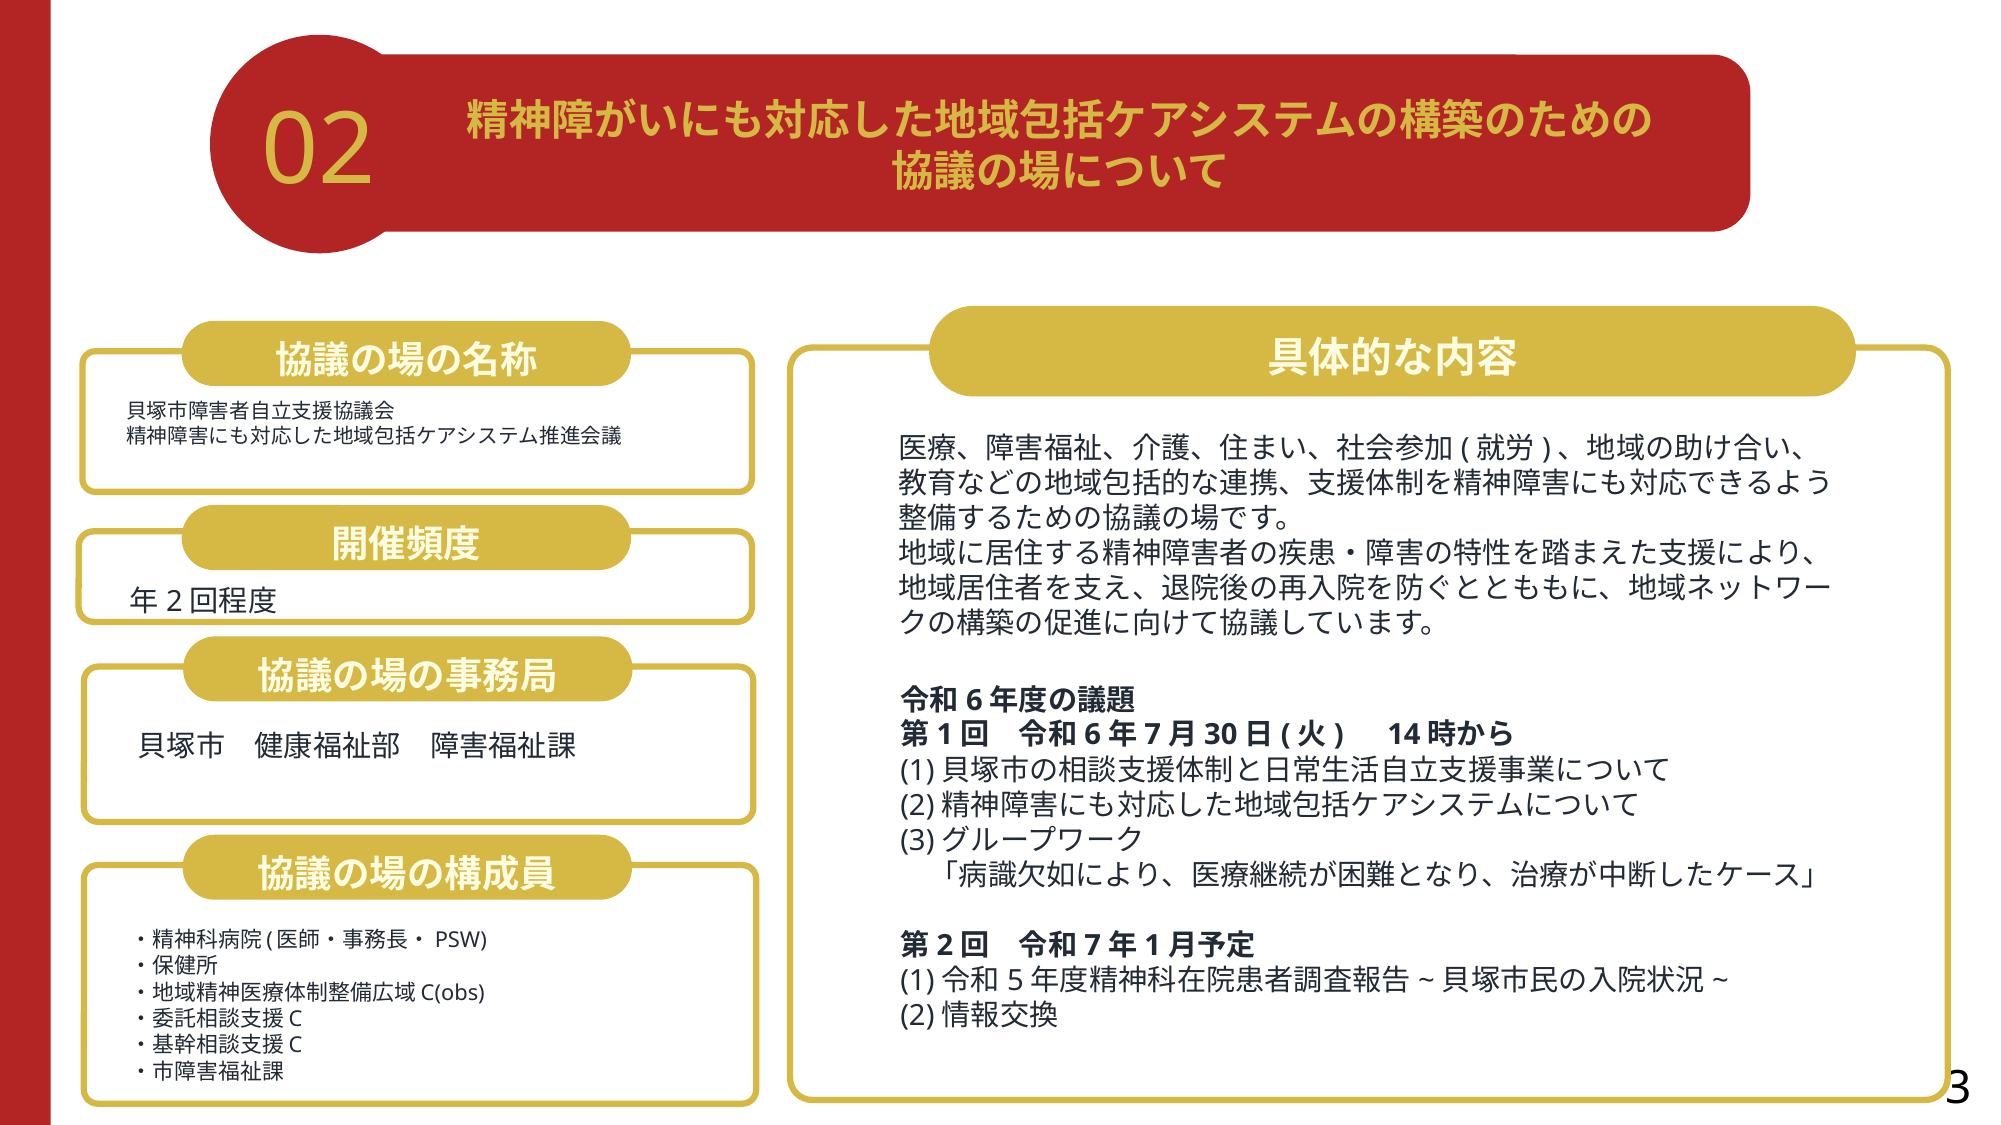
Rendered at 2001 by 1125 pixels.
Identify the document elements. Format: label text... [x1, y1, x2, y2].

text_box [80, 349, 754, 494]
text_box 令和6年度の議題 第1回 令和6年7月30日(火) 14時から (1)貝塚市の相談支援体制と日常生活自立支援事業について (2)精神障害にも対応した地域包括ケアシステムについて (3)グループワーク 「病識欠如により、医療継続が困難となり、治療が中断したケース」 第2回 令和7年1月予定 (1)令和5年度精神科在院患者調査報告~貝塚市民の入院状況~ (2)情報交換 [885, 673, 1863, 1047]
text_box 医療、障害福祉、介護、住まい、社会参加(就労)、地域の助け合い、教育などの地域包括的な連携、支援体制を精神障害にも対応できるよう整備するための協議の場です。 地域に居住する精神障害者の疾患・障害の特性を踏まえた支援により、地域居住者を支え、退院後の再入院を防ぐととももに、地域ネットワークの構築の促進に向けて協議しています。 [883, 421, 1861, 667]
text_box 貝塚市 健康福祉部 障害福祉課 [122, 720, 593, 810]
text_box [384, 52, 1753, 234]
text_box 開催頻度 [181, 504, 632, 571]
text_box 年2回程度 [114, 574, 609, 637]
text_box [787, 345, 1950, 1102]
text_box [0, 0, 53, 1125]
text_box 02 [207, 32, 431, 256]
text_box 貝塚市障害者自立支援協議会 精神障害にも対応した地域包括ケアシステム推進会議 [110, 390, 646, 480]
text_box [81, 862, 759, 1106]
text_box 協議の場の構成員 [182, 834, 633, 900]
text_box 協議の場の名称 [181, 320, 632, 386]
text_box [81, 664, 756, 825]
text_box 精神障がいにも対応した地域包括ケアシステムの構築のための 協議の場について [440, 85, 1681, 232]
text_box 具体的な内容 [929, 305, 1856, 397]
text_box 協議の場の事務局 [183, 636, 633, 702]
text_box ・精神科病院(医師・事務長・PSW) ・保健所 ・地域精神医療体制整備広域C(obs) ・委託相談支援C ・基幹相談支援C ・市障害福祉課 [115, 918, 722, 1092]
text_box [76, 529, 755, 625]
